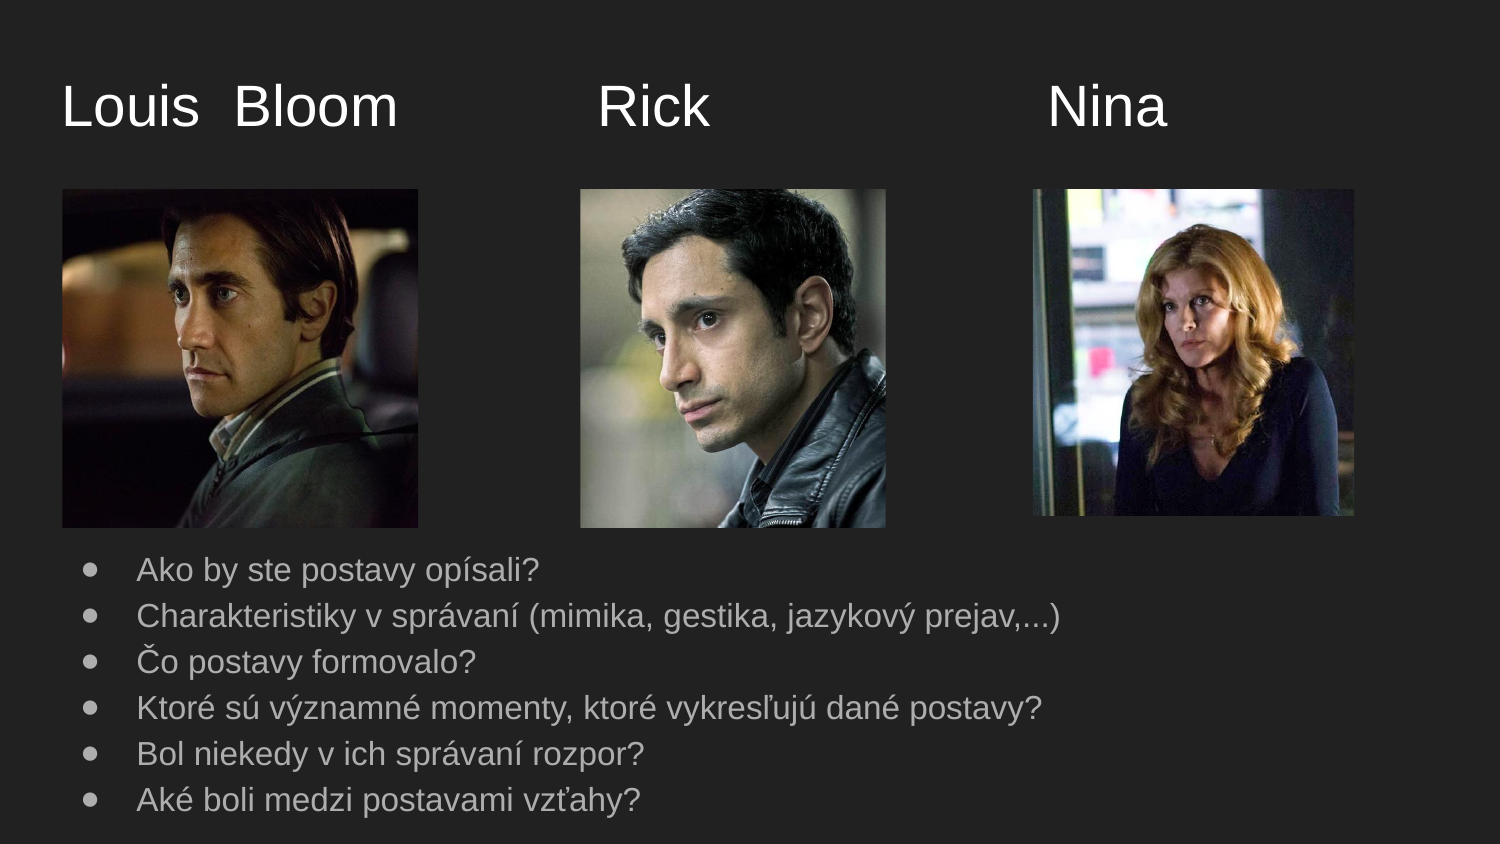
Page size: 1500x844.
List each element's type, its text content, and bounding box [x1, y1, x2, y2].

picture [579, 189, 886, 528]
picture [62, 189, 419, 528]
text_box Rick [582, 53, 1019, 148]
text_box Nina [1032, 53, 1298, 188]
title Louis Bloom [46, 53, 483, 148]
picture [1032, 189, 1355, 516]
list Ako by ste postavy opísali? Charakteristiky v správaní (mimika, gestika, jazykový prejav,...) Čo postavy formovalo? Ktoré sú významné momenty, ktoré vykresľujú dané postavy? Bol niekedy v ich správaní rozpor? Aké boli medzi postavami vzťahy? [46, 527, 1445, 823]
